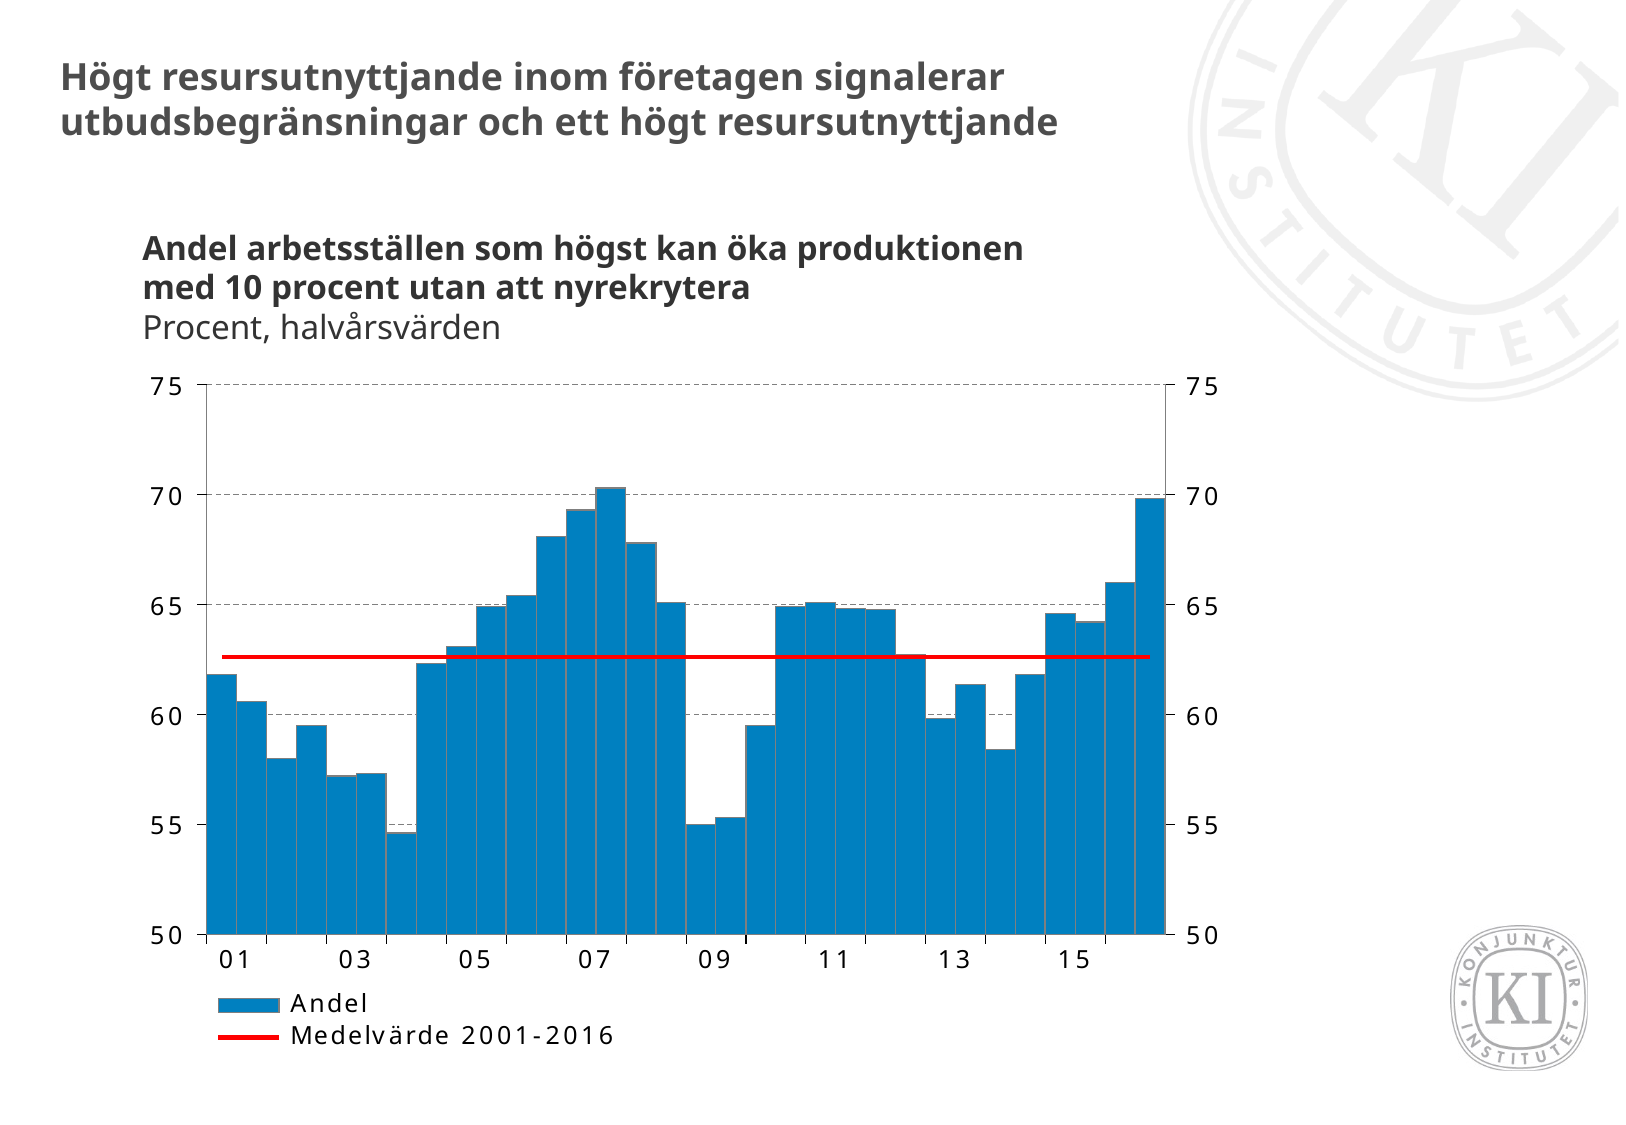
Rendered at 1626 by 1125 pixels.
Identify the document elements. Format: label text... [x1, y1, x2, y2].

list Andel arbetsställen som högst kan öka produktionen med 10 procent utan att nyrekrytera Procent, halvårsvärden [127, 172, 1309, 374]
title Högt resursutnyttjande inom företagen signalerar utbudsbegränsningar och ett högt resursutnyttjande [44, 45, 1333, 161]
picture [1183, 0, 1625, 402]
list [111, 349, 1274, 1076]
picture [1450, 925, 1588, 1071]
